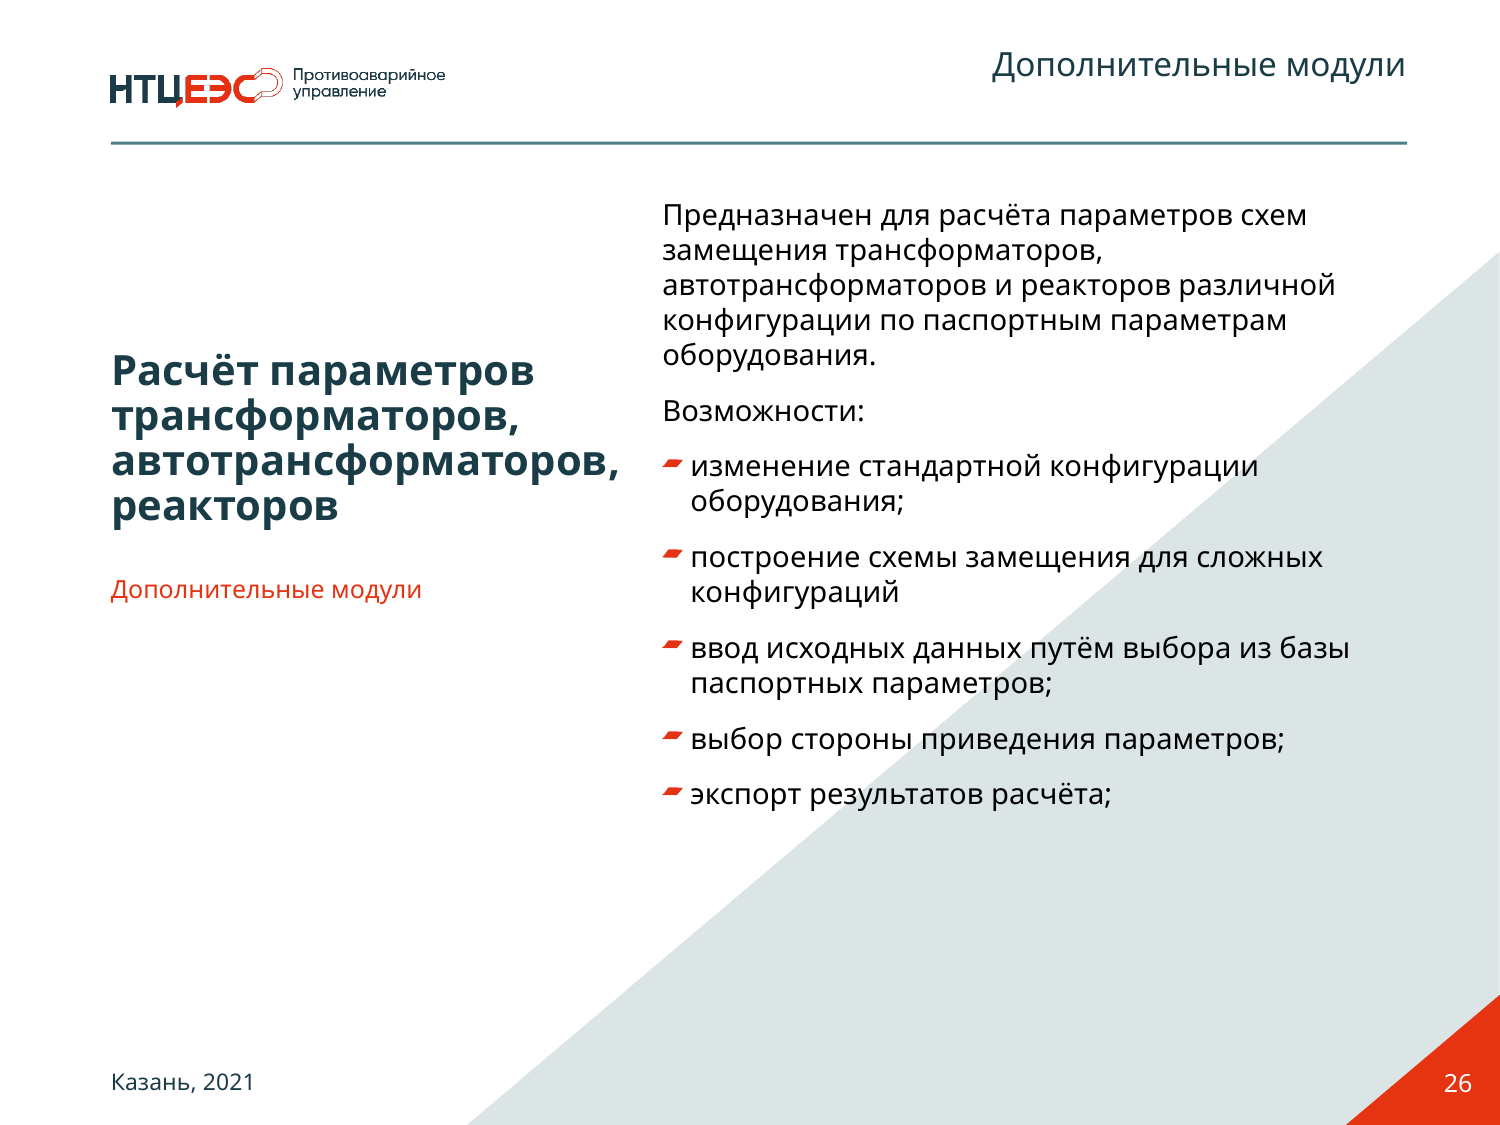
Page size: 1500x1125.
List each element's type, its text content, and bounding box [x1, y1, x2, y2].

list Дополнительные модули [651, 45, 1407, 122]
list Предназначен для расчёта параметров схем замещения трансформаторов, автотрансформаторов и реакторов различной конфигурации по паспортным параметрам оборудования. Возможности: изменение стандартной конфигурации оборудования; построение схемы замещения для сложных конфигураций ввод исходных данных путём выбора из базы паспортных параметров; выбор стороны приведения параметров; экспорт результатов расчёта; [662, 196, 1408, 1002]
slide_number 26 [1329, 1065, 1473, 1105]
picture [662, 459, 683, 472]
list Дополнительные модули [110, 574, 620, 648]
list Казань, 2021 [110, 1065, 620, 1105]
picture [110, 68, 445, 108]
picture [662, 640, 683, 653]
title Расчёт параметров трансформаторов, автотрансформаторов, реакторов [110, 349, 652, 427]
picture [662, 731, 683, 744]
picture [662, 549, 683, 563]
picture [662, 787, 683, 800]
